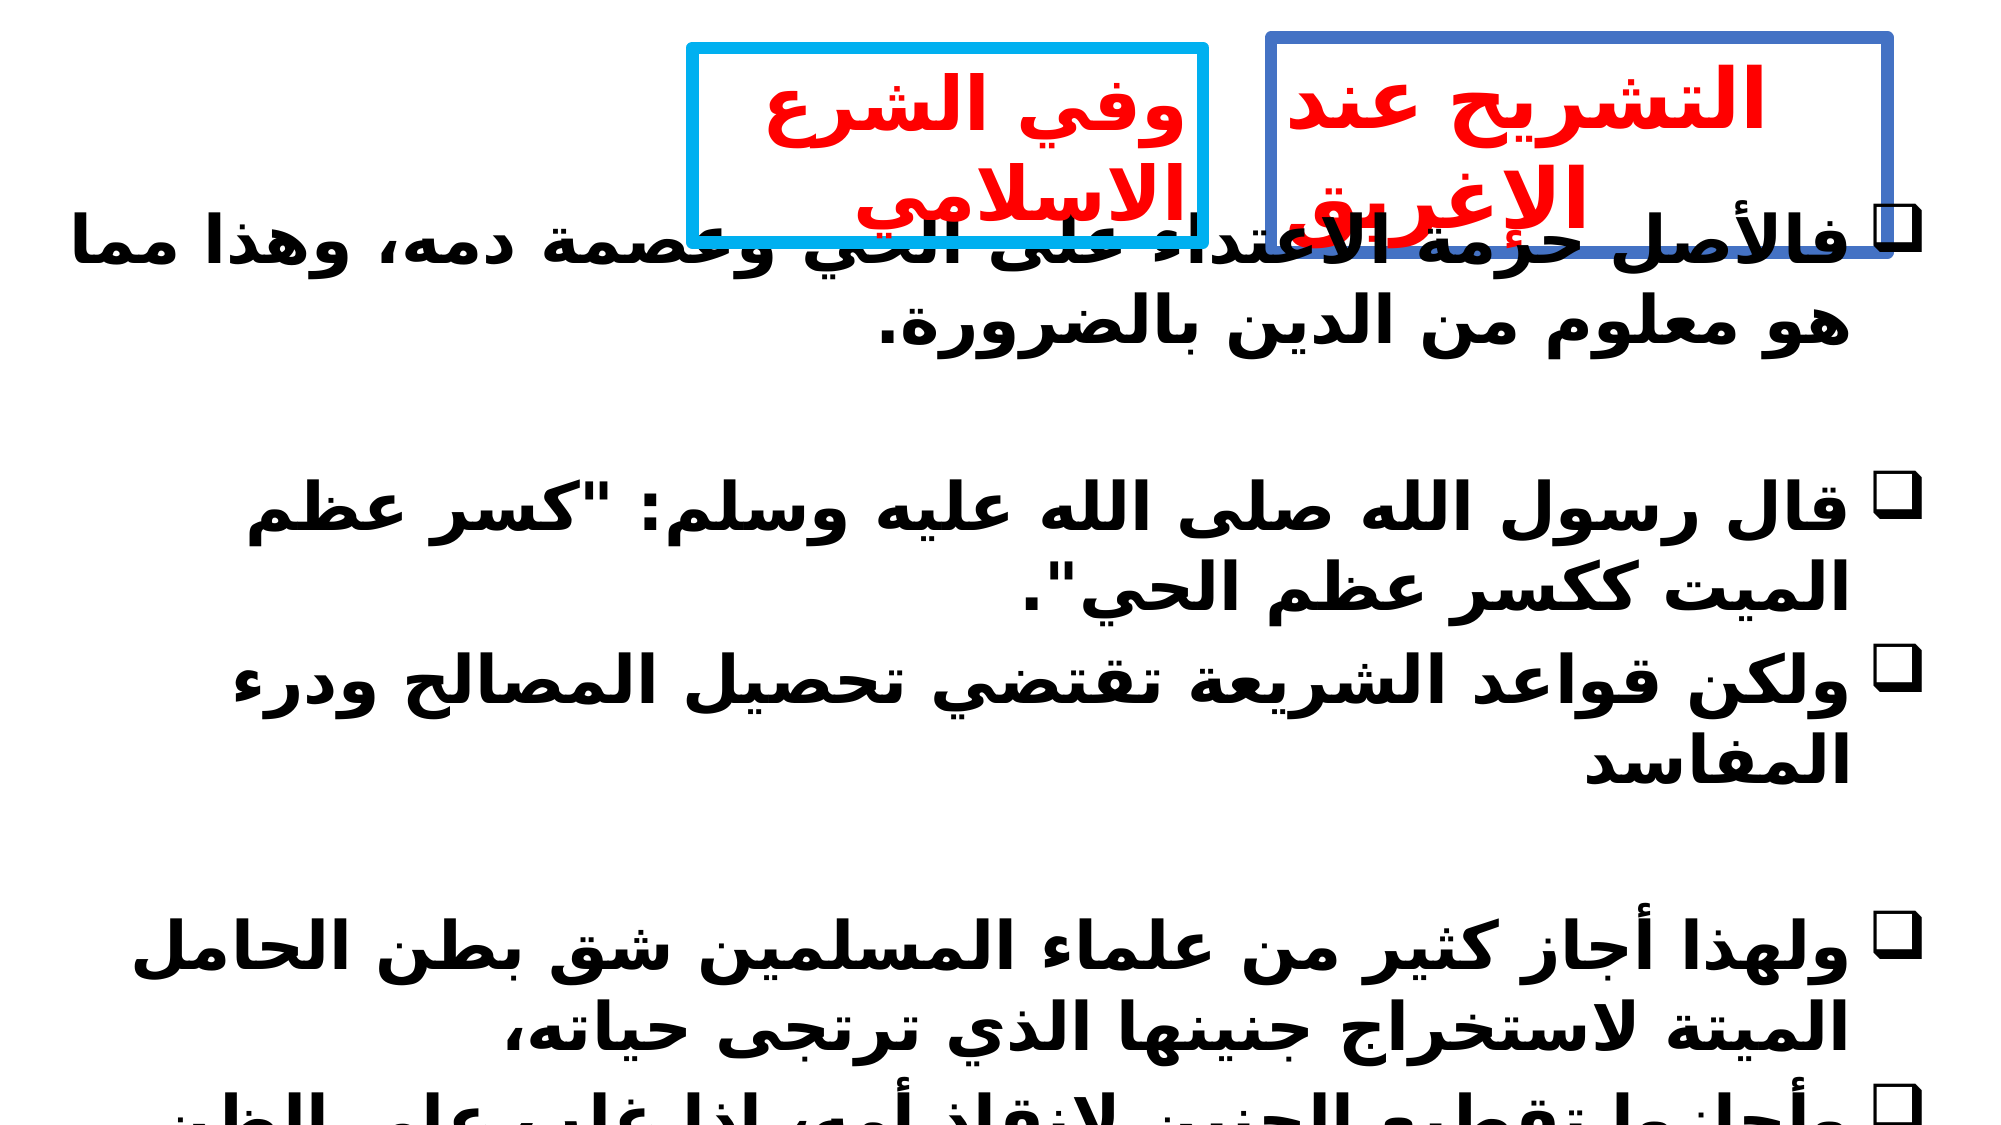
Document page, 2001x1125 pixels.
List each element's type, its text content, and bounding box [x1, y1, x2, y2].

text_box فالأصل حرمة الاعتداء على الحي وعصمة دمه، وهذا مما هو معلوم من الدين بالضرورة. قال رسول الله صلى الله عليه وسلم: "كسر عظم الميت ككسر عظم الحي". ولكن قواعد الشريعة تقتضي تحصيل المصالح ودرء المفاسد ولهذا أجاز كثير من علماء المسلمين شق بطن الحامل الميتة لاستخراج جنينها الذي ترتجى حياته، وأجازوا تقطيع الجنين لإنقاذ أمه، إذا غلب على الظن هلاكها بسببه [43, 189, 1943, 1125]
text_box التشريح عند الإغريق [1270, 37, 1888, 189]
text_box وفي الشرع الاسلامي [692, 47, 1203, 243]
